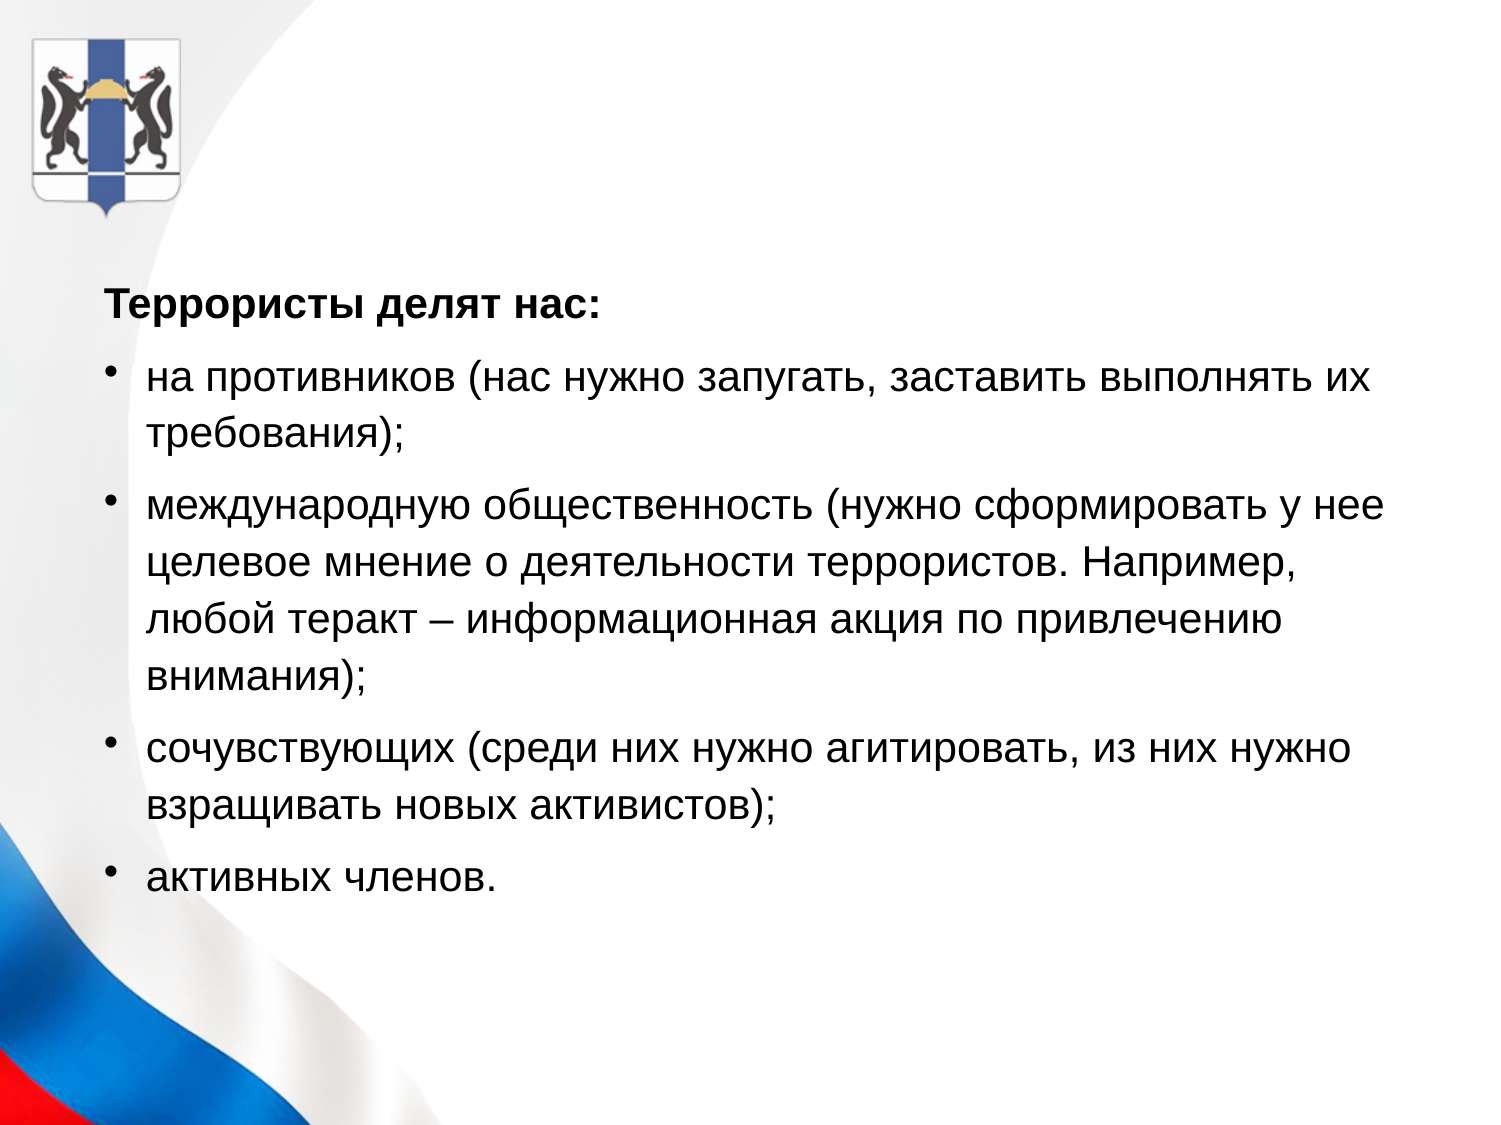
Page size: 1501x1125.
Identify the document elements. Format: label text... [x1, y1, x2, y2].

list Террористы делят нас: на противников (нас нужно запугать, заставить выполнять их требования); международную общественность (нужно сформировать у нее целевое мнение о деятельности террористов. Например, любой теракт – информационная акция по привлечению внимания); сочувствующих (среди них нужно агитировать, из них нужно взращивать новых активистов); активных членов. [74, 263, 1425, 916]
picture [0, 0, 1501, 1125]
